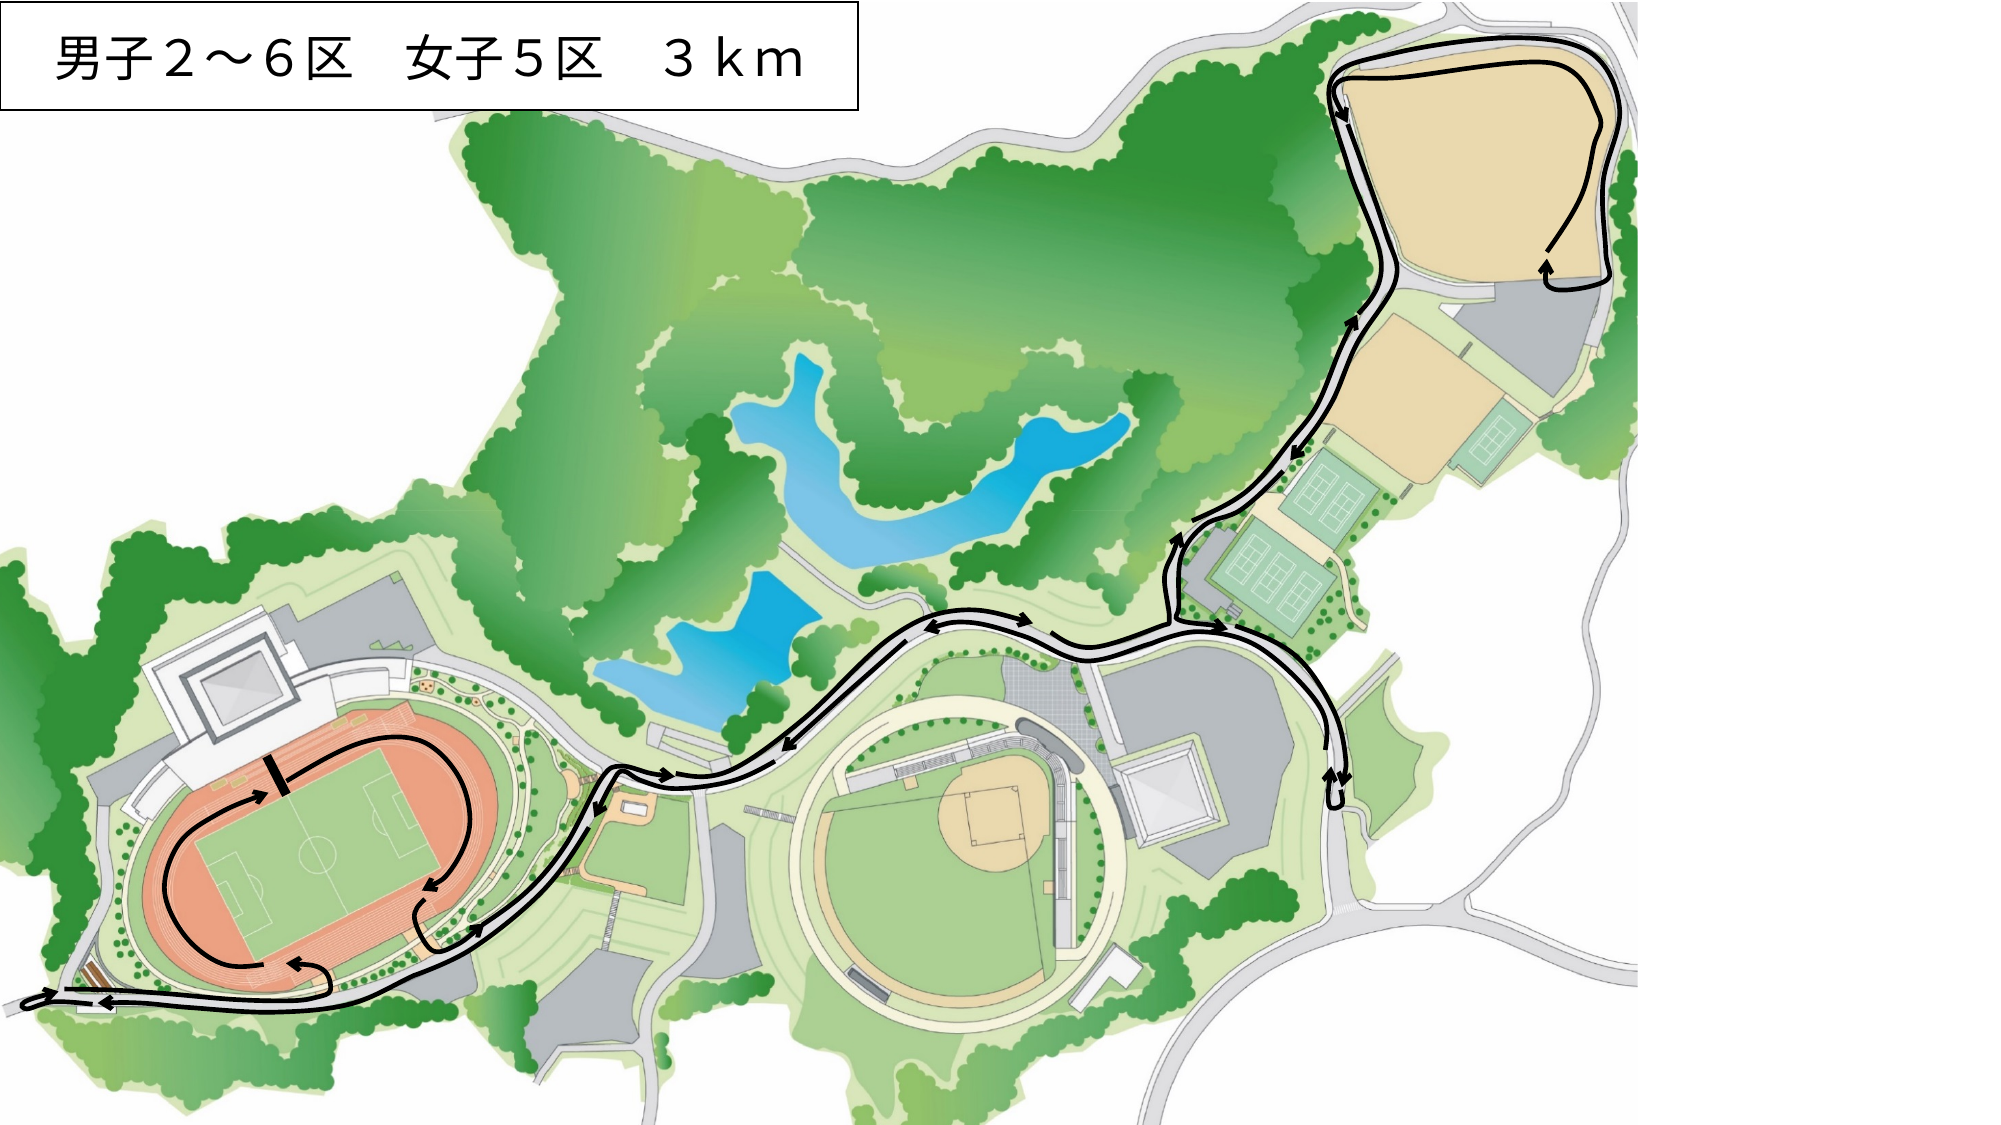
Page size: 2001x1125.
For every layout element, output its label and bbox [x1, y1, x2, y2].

picture [0, 2, 1638, 1125]
text_box [266, 756, 287, 795]
